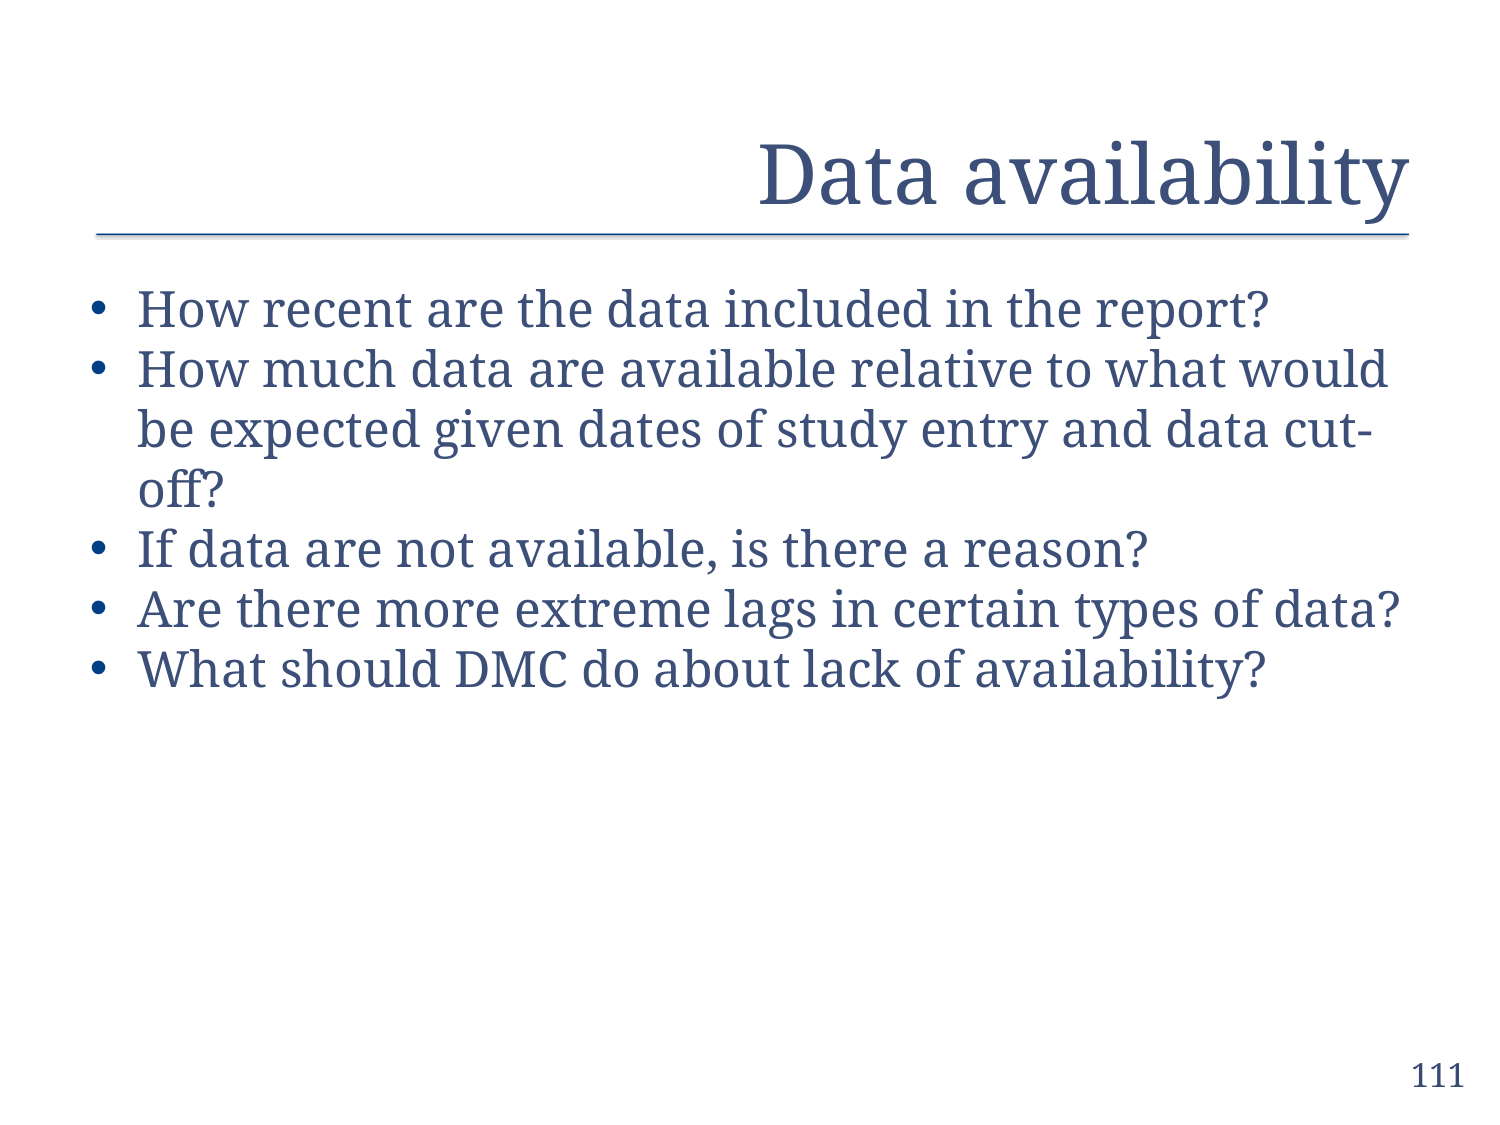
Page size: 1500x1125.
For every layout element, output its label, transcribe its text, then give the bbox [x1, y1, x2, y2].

list How recent are the data included in the report? How much data are available relative to what would be expected given dates of study entry and data cut-off? If data are not available, is there a reason? Are there more extreme lags in certain types of data? What should DMC do about lack of availability? [75, 270, 1425, 1013]
slide_number 111 [1357, 1057, 1482, 1095]
title Data availability [75, 41, 1425, 230]
